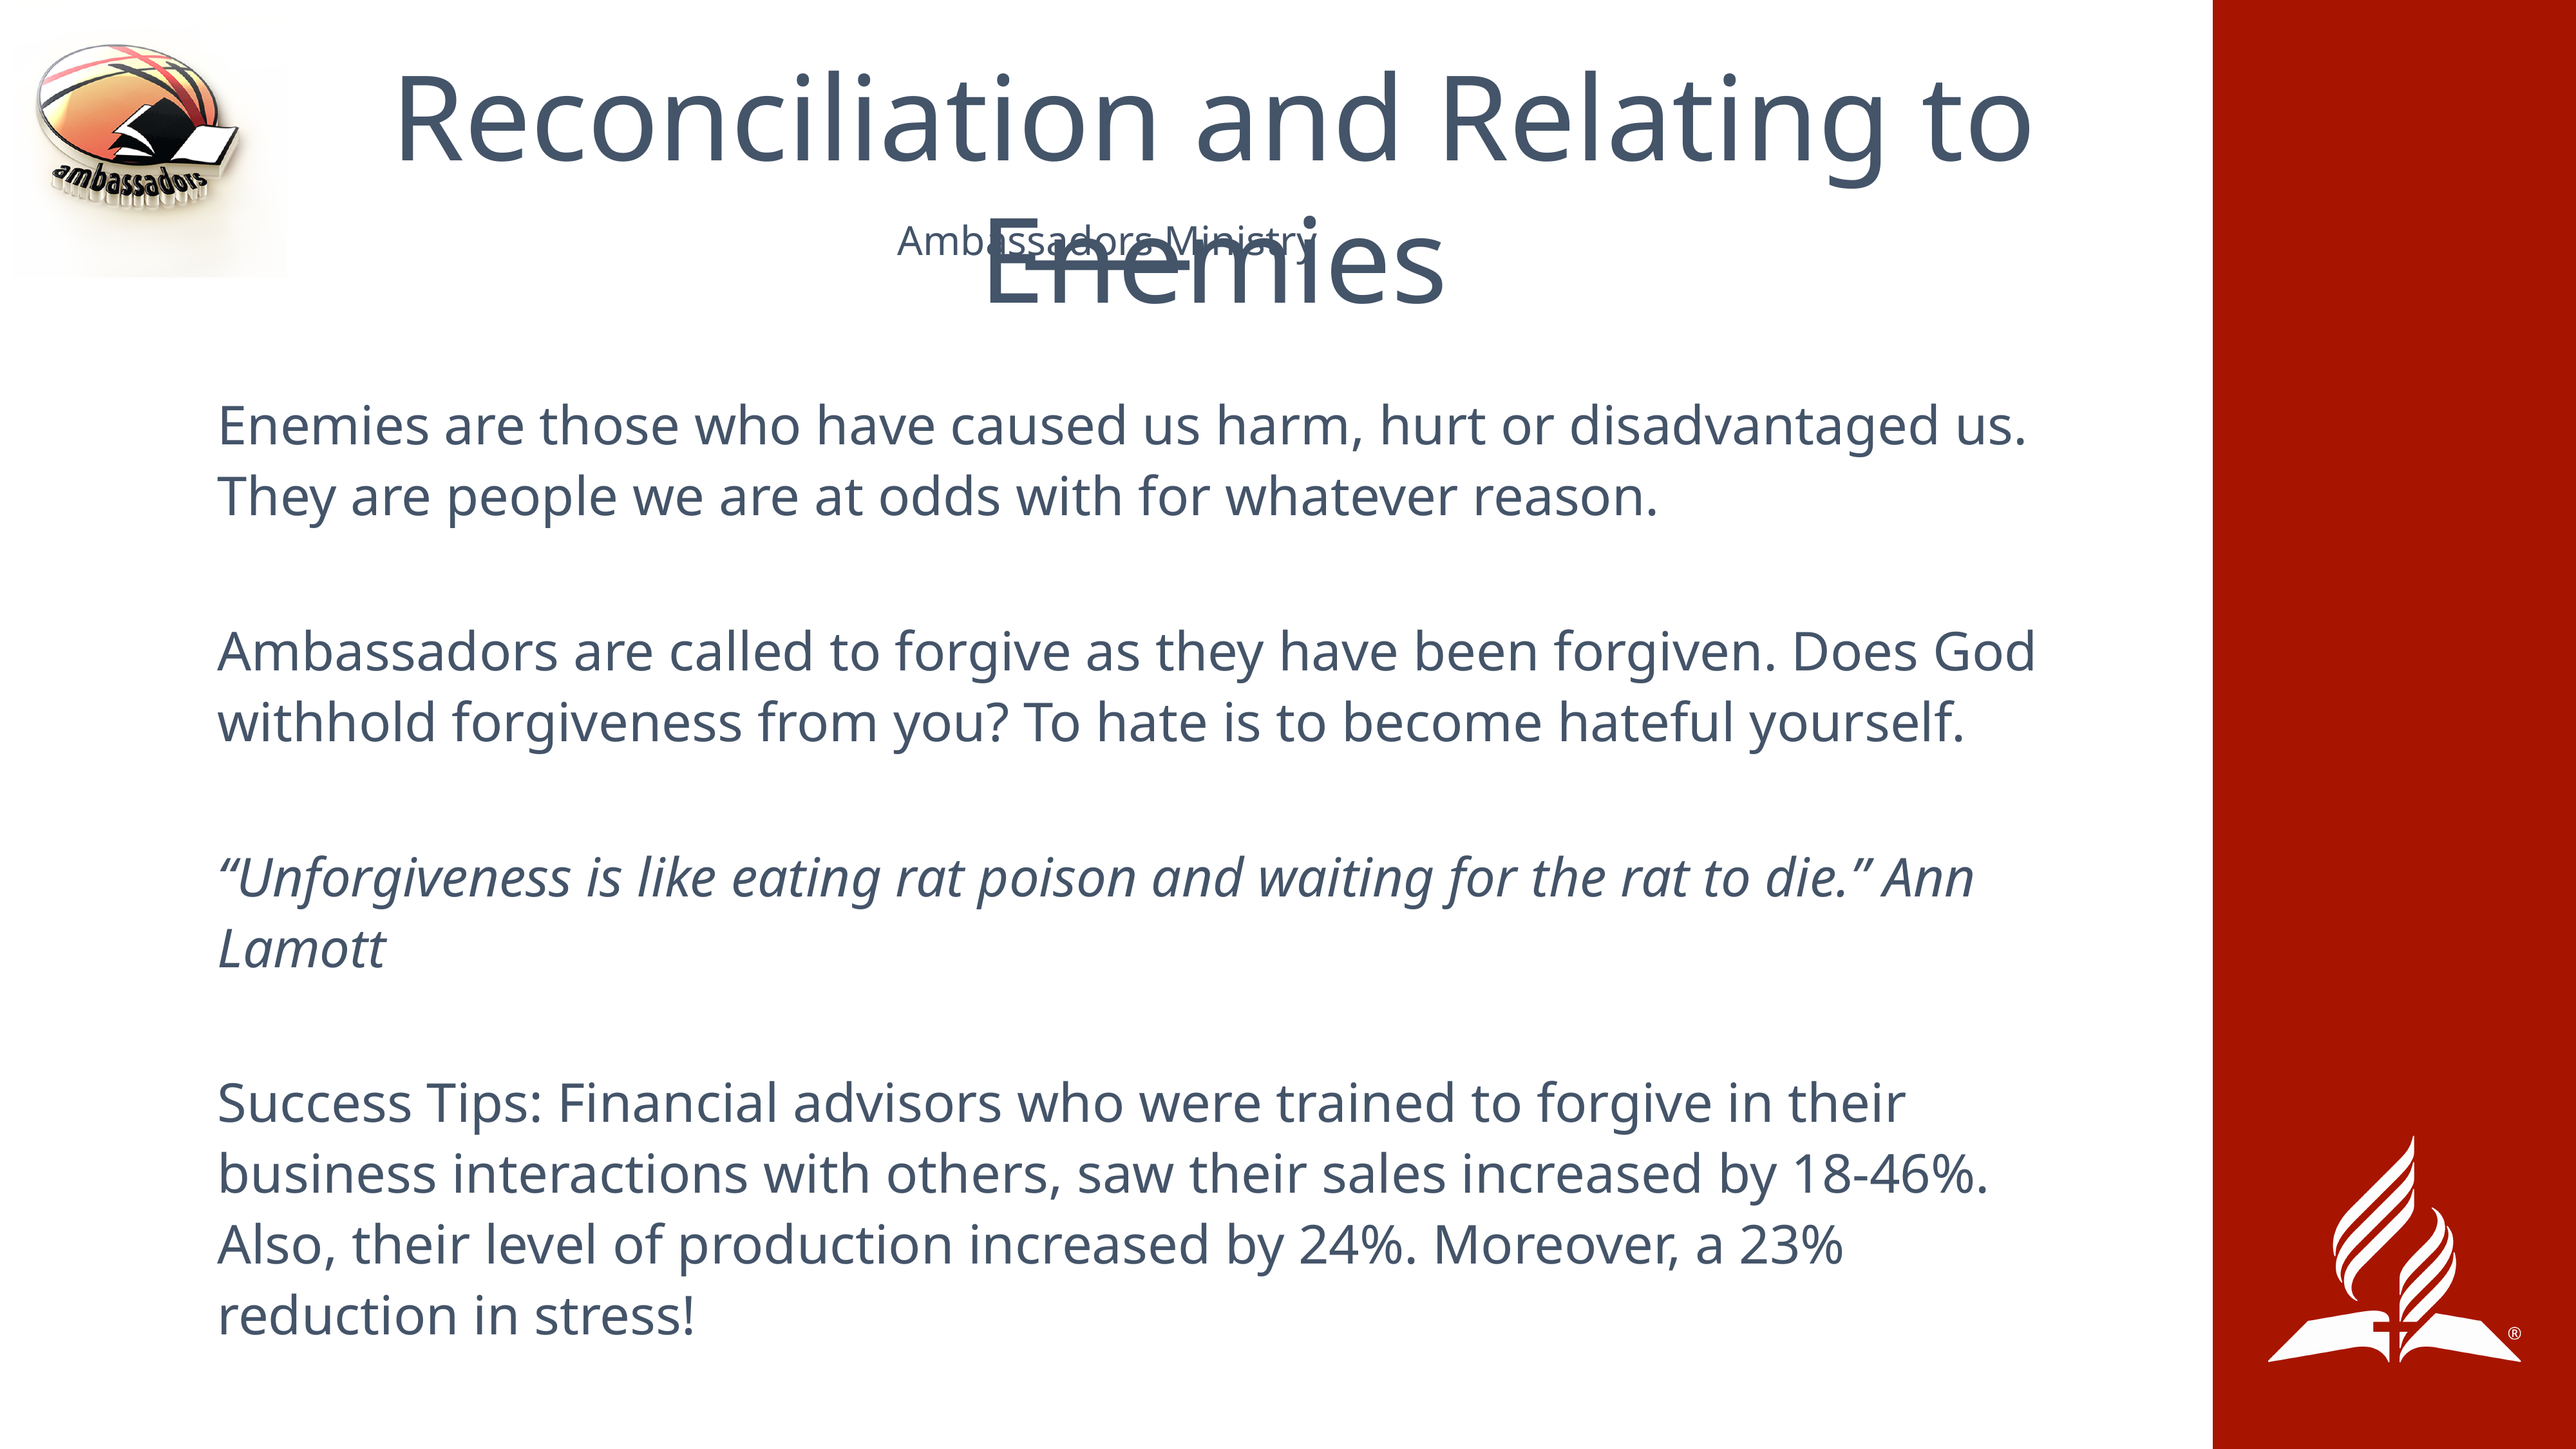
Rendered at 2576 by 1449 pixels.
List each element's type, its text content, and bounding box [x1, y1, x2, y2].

picture [2245, 1100, 2544, 1399]
picture [0, 0, 288, 278]
text_box Ambassadors Ministry [886, 193, 1330, 275]
text_box Reconciliation and Relating to Enemies [287, 38, 2141, 331]
text_box Enemies are those who have caused us harm, hurt or disadvantaged us. They are people we are at odds with for whatever reason. Ambassadors are called to forgive as they have been forgiven. Does God withhold forgiveness from you? To hate is to become hateful yourself. “Unforgiveness is like eating rat poison and waiting for the rat to die.” Ann Lamott Success Tips: Financial advisors who were trained to forgive in their business interactions with others, saw their sales increased by 18-46%. Also, their level of production increased by 24%. Moreover, a 23% reduction in stress! [205, 373, 2063, 1358]
text_box [2213, 0, 2576, 1449]
